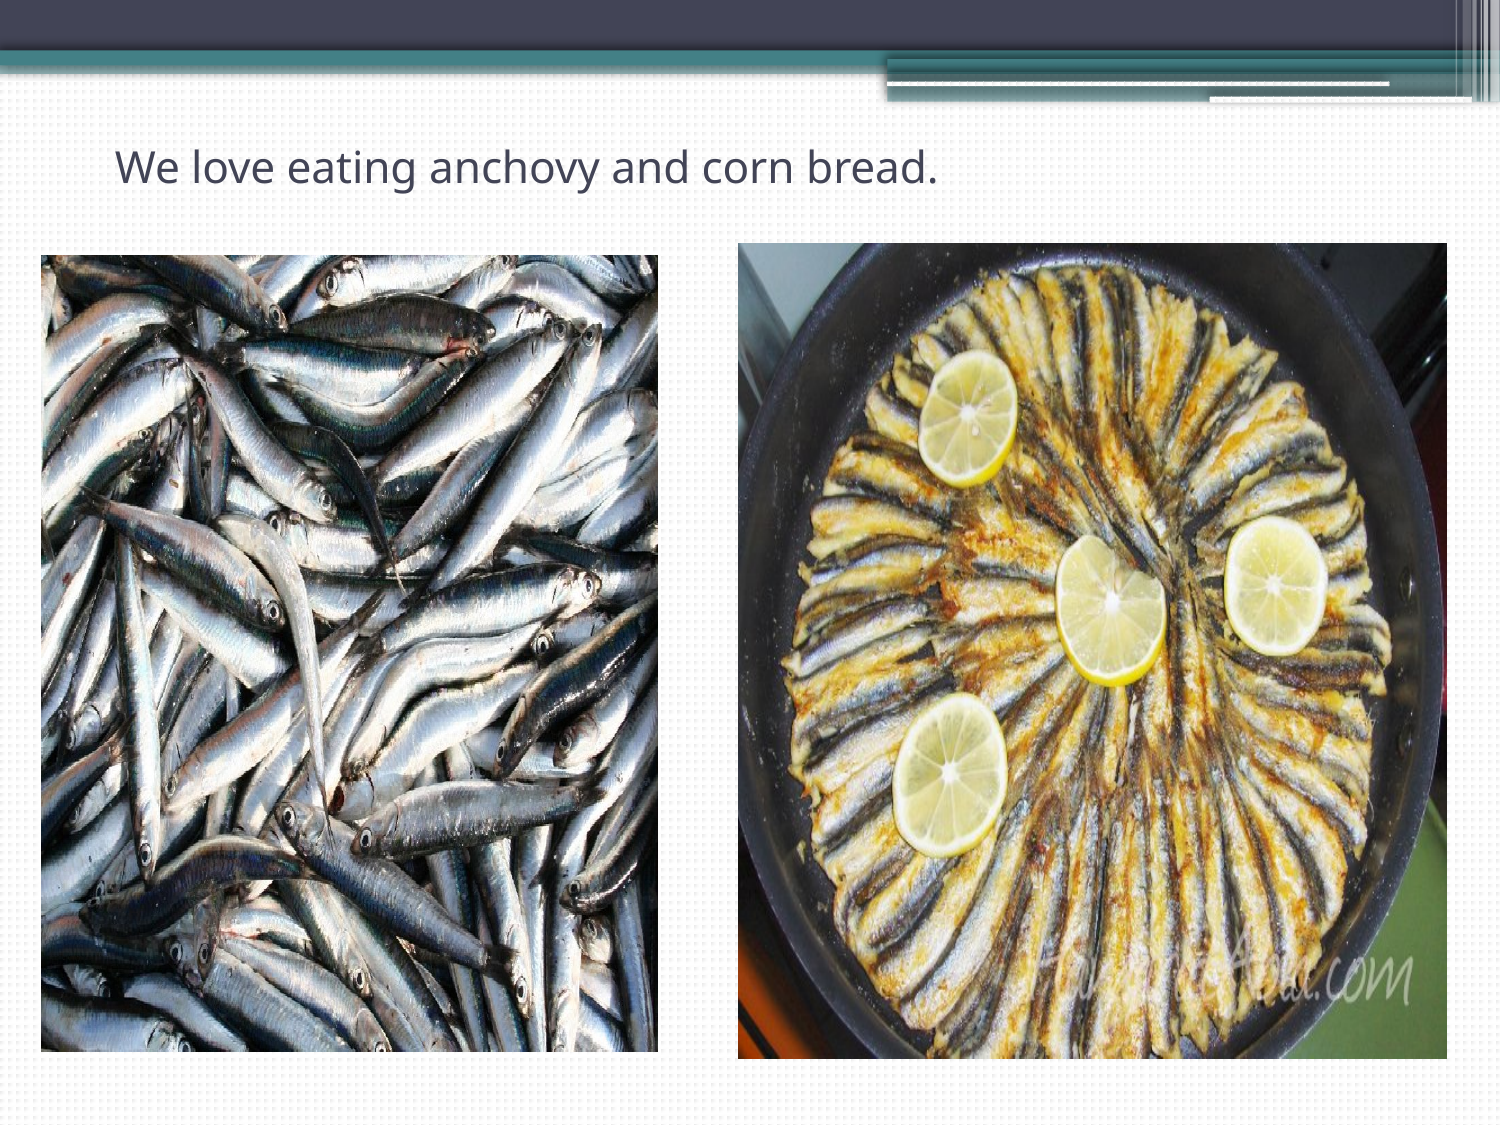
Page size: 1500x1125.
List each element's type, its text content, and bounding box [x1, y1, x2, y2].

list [41, 255, 658, 1052]
title We love eating anchovy and corn bread. [100, 78, 1451, 254]
picture [737, 243, 1448, 1059]
